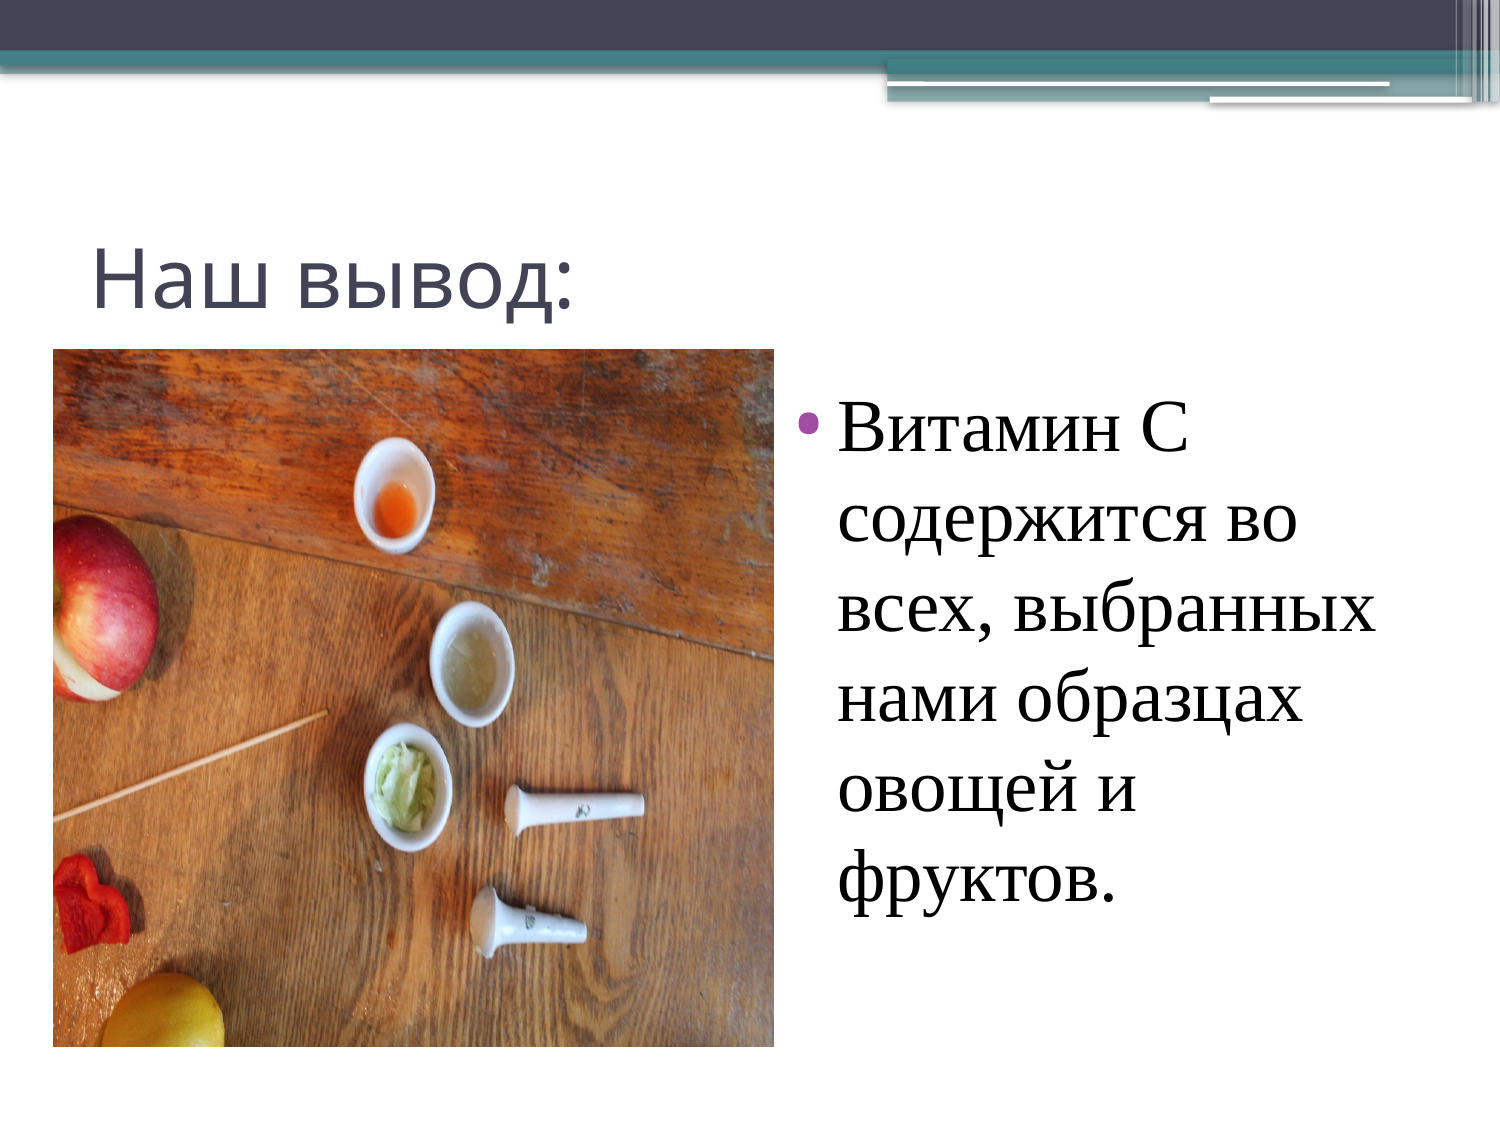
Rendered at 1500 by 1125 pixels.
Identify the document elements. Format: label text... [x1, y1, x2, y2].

list Витамин С содержится во всех, выбранных нами образцах овощей и фруктов. [762, 368, 1425, 1112]
title Наш вывод: [75, 187, 1425, 363]
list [52, 349, 774, 1048]
